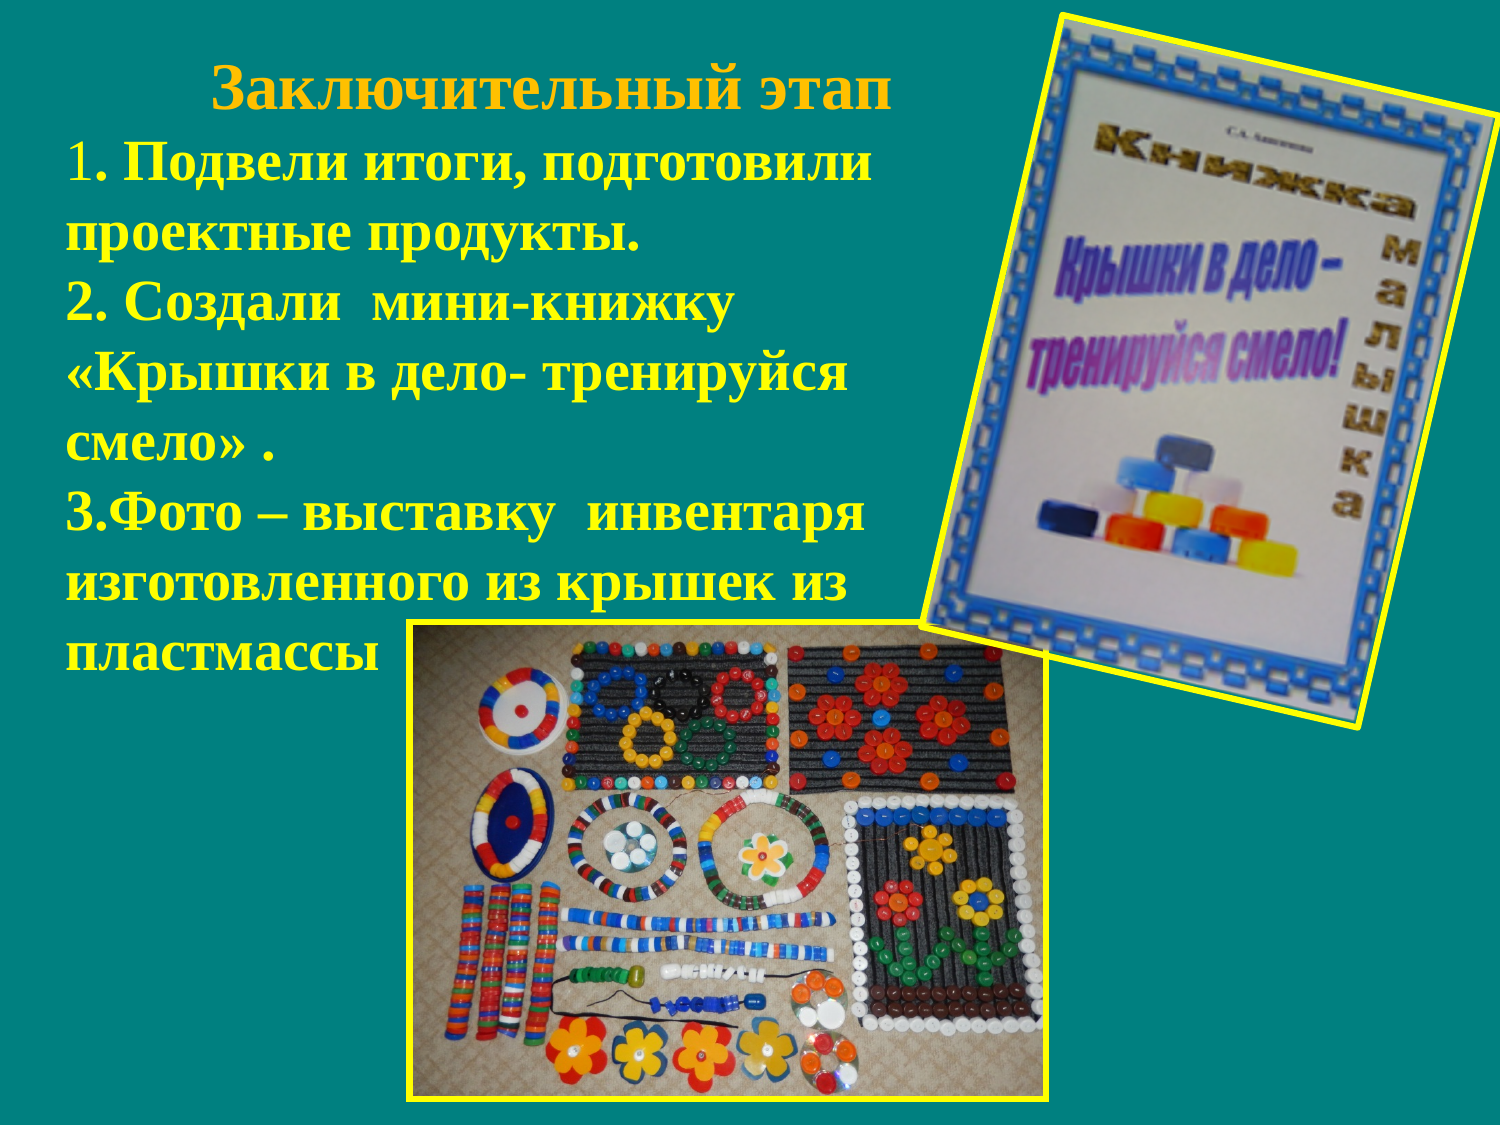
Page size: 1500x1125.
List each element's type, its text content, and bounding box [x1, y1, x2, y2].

picture [412, 20, 1494, 1097]
title Заключительный этап 1. Подвели итоги, подготовили проектные продукты. 2. Создали мини-книжку «Крышки в дело- тренируйся смело» . 3.Фото – выставку инвентаря изготовленного из крышек из пластмассы [49, 190, 983, 535]
